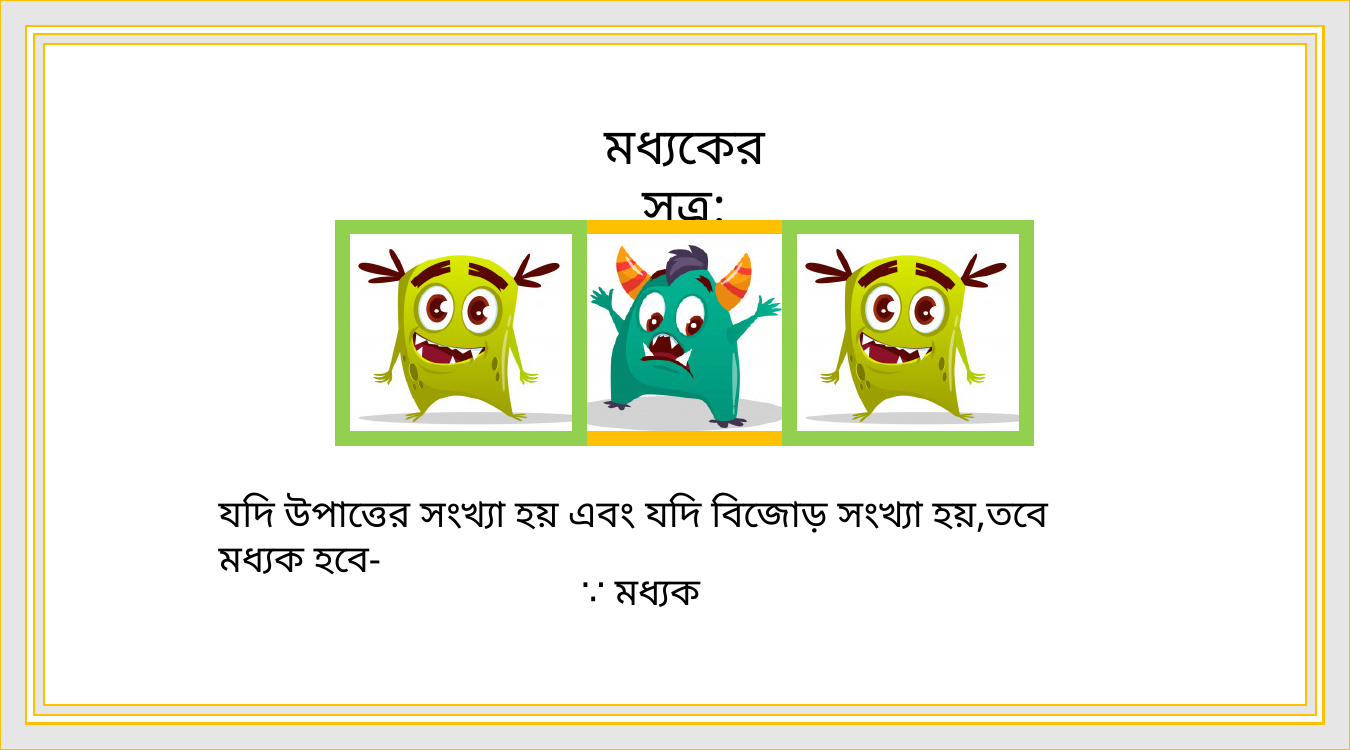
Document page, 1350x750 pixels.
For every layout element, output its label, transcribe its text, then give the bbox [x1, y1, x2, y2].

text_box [349, 234, 1020, 432]
text_box মধ্যকের সূত্র: [563, 107, 806, 220]
